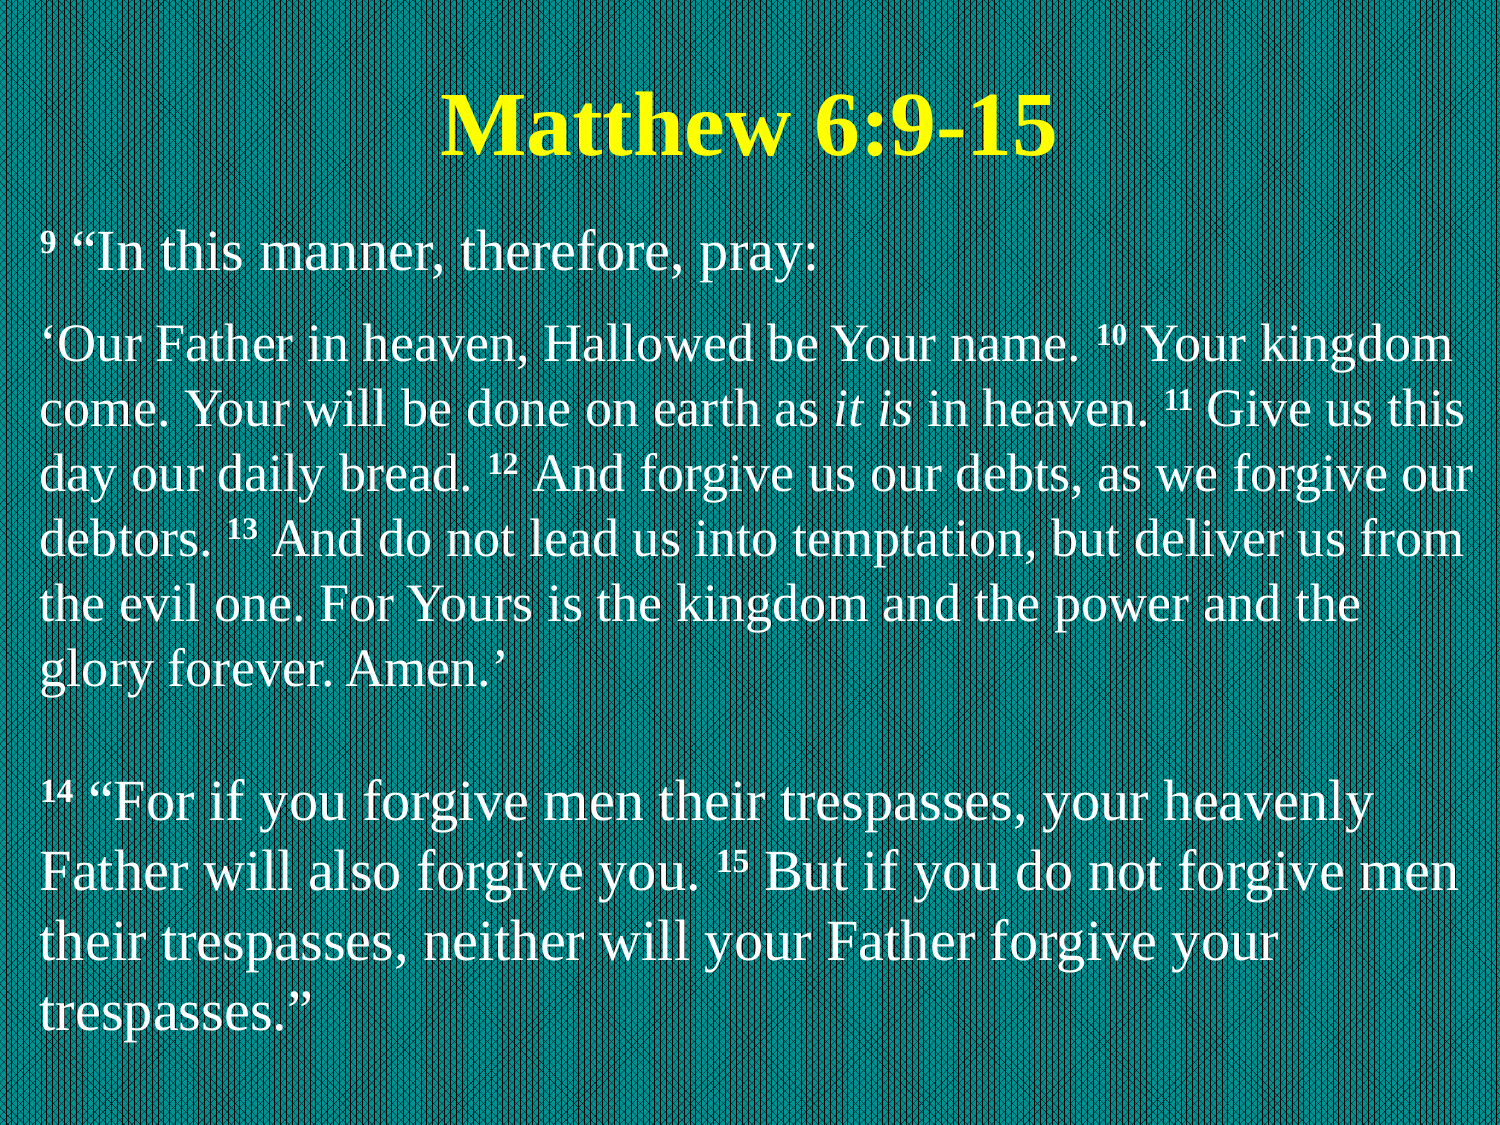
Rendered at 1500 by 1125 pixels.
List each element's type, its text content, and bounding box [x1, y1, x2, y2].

title Matthew 6:9-15 [112, 24, 1388, 204]
text_box 9 “In this manner, therefore, pray: ‘Our Father in heaven, Hallowed be Your name. 10 Your kingdom come. Your will be done on earth as it is in heaven. 11 Give us this day our daily bread. 12 And forgive us our debts, as we forgive our debtors. 13 And do not lead us into temptation, but deliver us from the evil one. For Yours is the kingdom and the power and the glory forever. Amen.’ 14 “For if you forgive men their trespasses, your heavenly Father will also forgive you. 15 But if you do not forgive men their trespasses, neither will your Father forgive your trespasses.” [24, 204, 1500, 1050]
